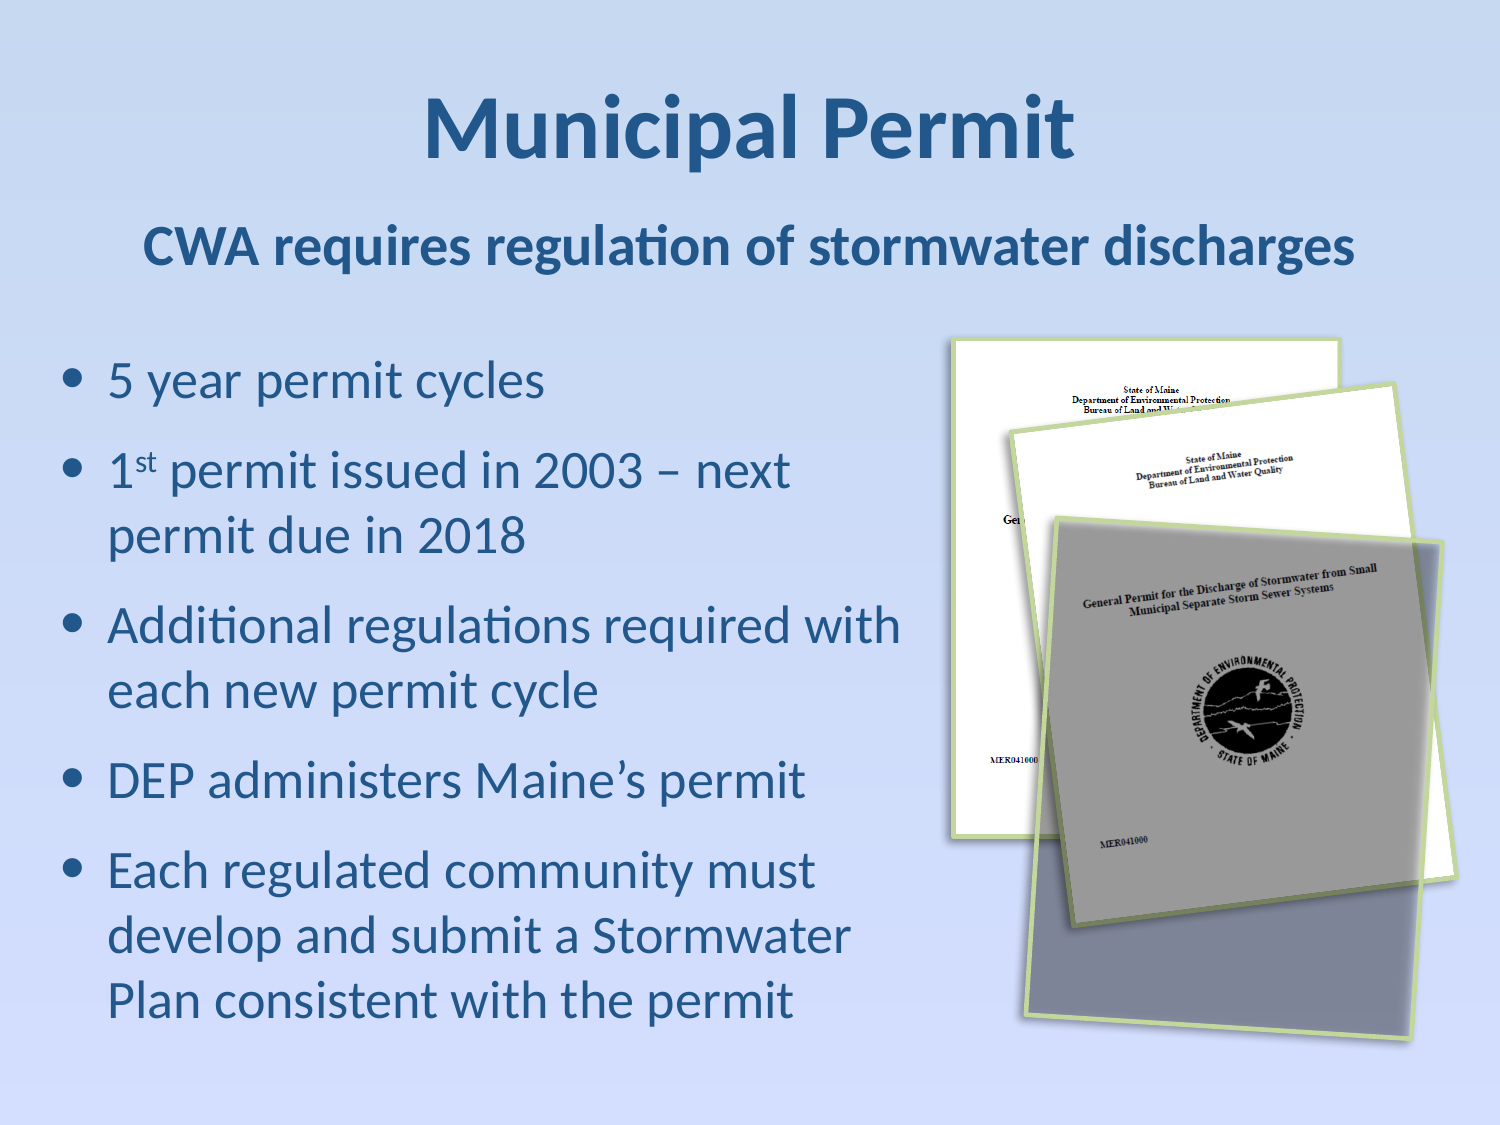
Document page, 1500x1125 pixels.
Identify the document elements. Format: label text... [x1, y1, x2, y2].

text_box Municipal Permit [181, 59, 1319, 200]
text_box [955, 340, 1426, 1026]
text_box CWA requires regulation of stormwater discharges [106, 200, 1394, 313]
text_box 5 year permit cycles 1st permit issued in 2003 – next permit due in 2018 Additional regulations required with each new permit cycle DEP administers Maine’s permit Each regulated community must develop and submit a Stormwater Plan consistent with the permit [45, 337, 920, 1088]
